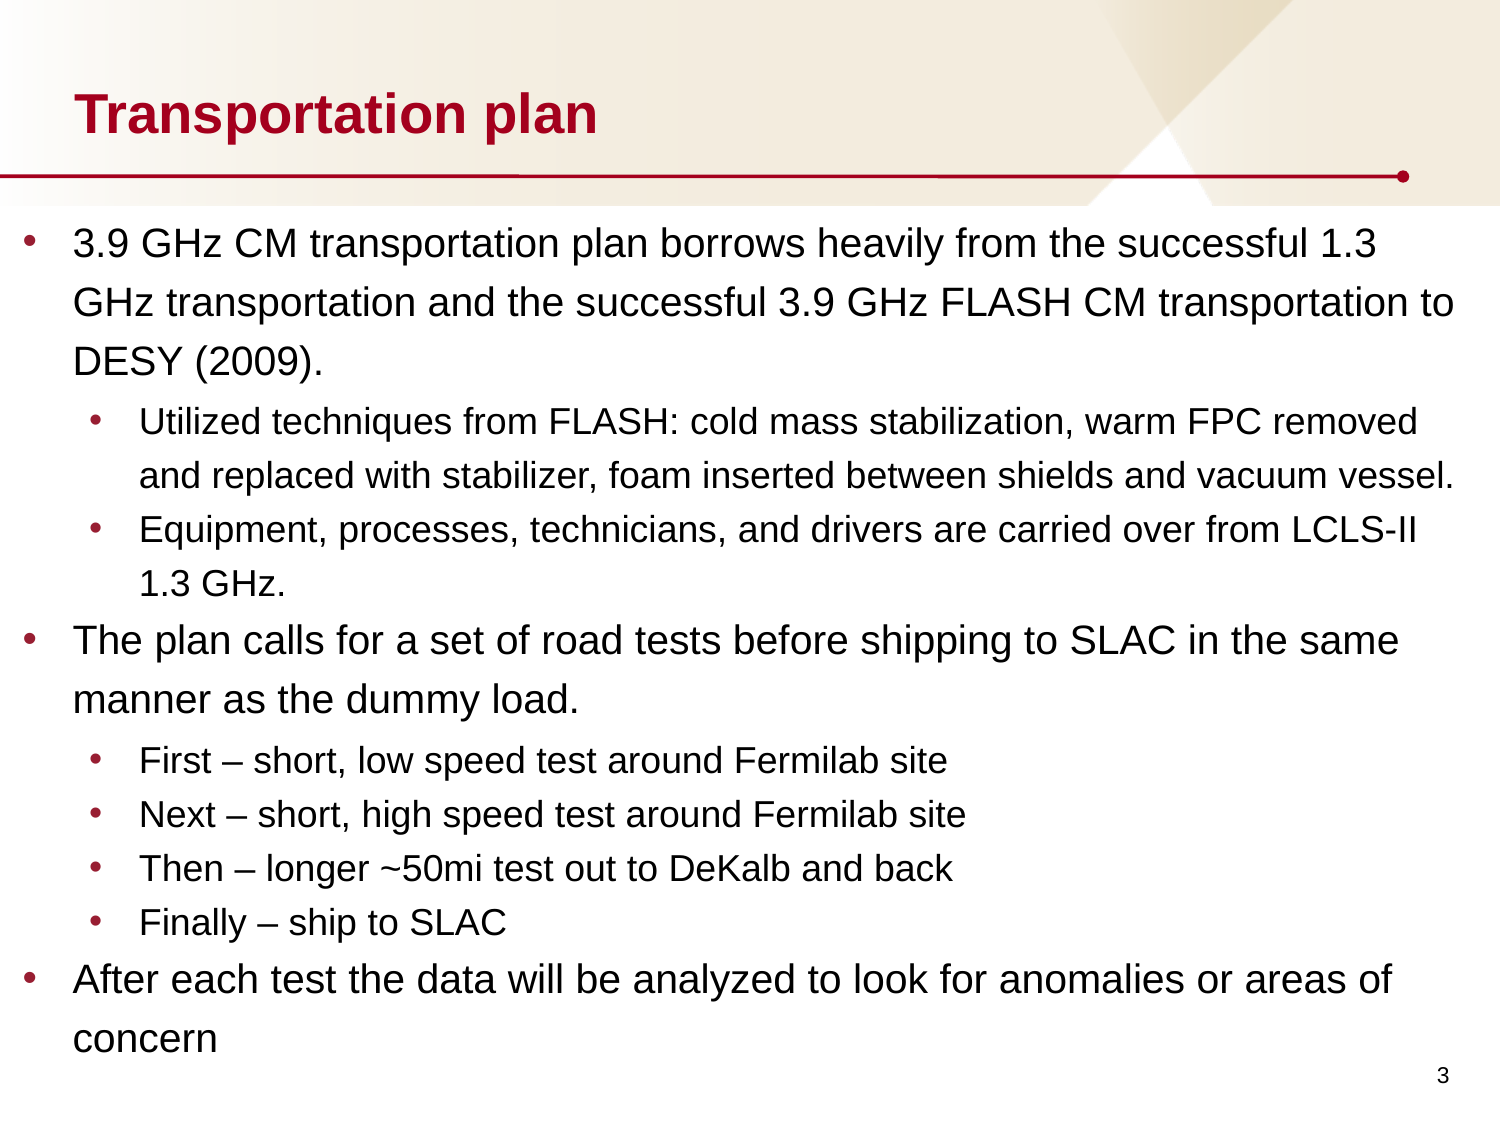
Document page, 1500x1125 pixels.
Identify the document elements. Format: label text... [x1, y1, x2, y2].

slide_number 3 [1425, 1039, 1478, 1107]
list 3.9 GHz CM transportation plan borrows heavily from the successful 1.3 GHz transportation and the successful 3.9 GHz FLASH CM transportation to DESY (2009). Utilized techniques from FLASH: cold mass stabilization, warm FPC removed and replaced with stabilizer, foam inserted between shields and vacuum vessel. Equipment, processes, technicians, and drivers are carried over from LCLS-II 1.3 GHz. The plan calls for a set of road tests before shipping to SLAC in the same manner as the dummy load. First – short, low speed test around Fermilab site Next – short, high speed test around Fermilab site Then – longer ~50mi test out to DeKalb and back Finally – ship to SLAC After each test the data will be analyzed to look for anomalies or areas of concern [22, 206, 1465, 1125]
title Transportation plan [74, 21, 1404, 145]
picture [0, 0, 1500, 206]
